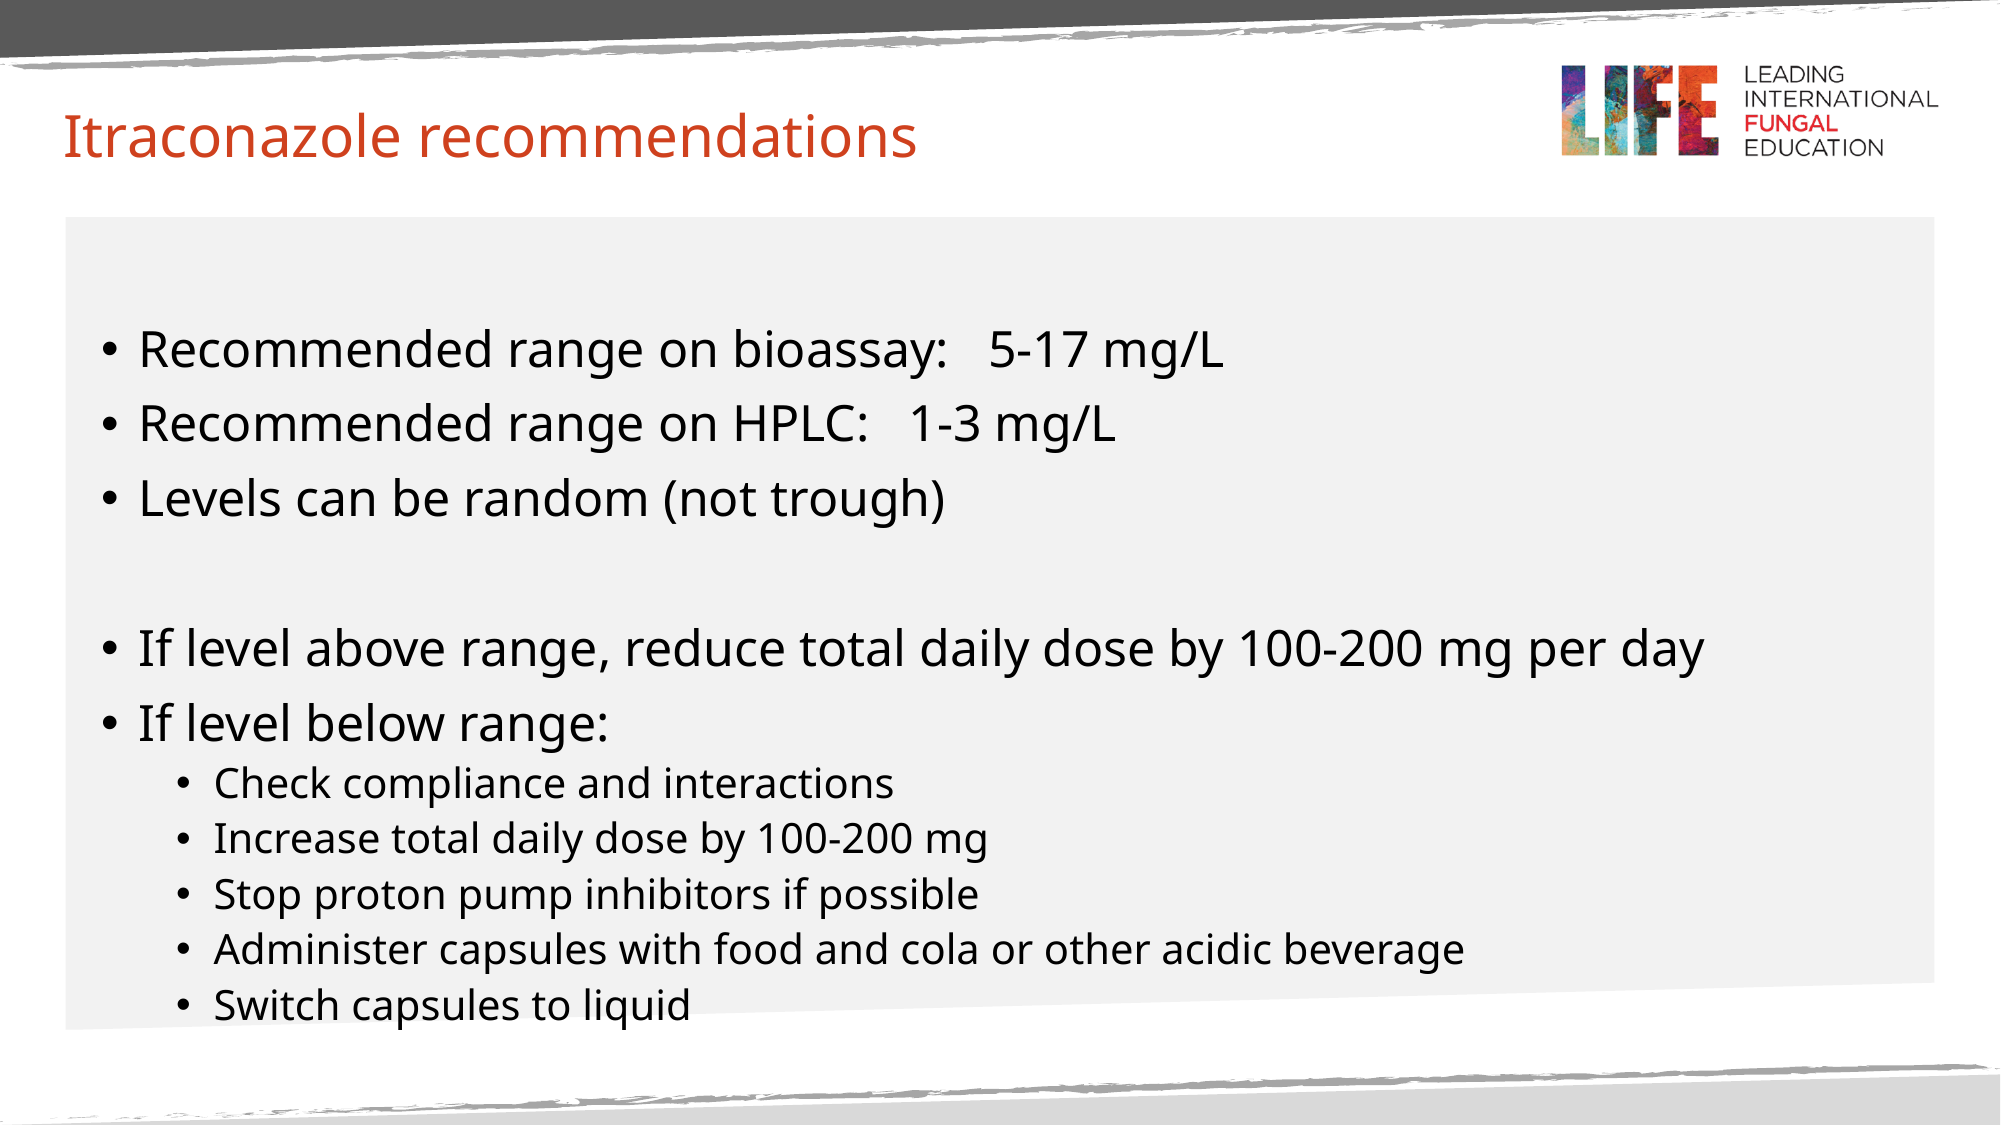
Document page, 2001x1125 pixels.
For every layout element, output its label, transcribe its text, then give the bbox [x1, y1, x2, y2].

title Itraconazole recommendations [48, 92, 1416, 186]
picture [1553, 57, 1947, 161]
list Recommended range on bioassay: 5-17 mg/L Recommended range on HPLC: 1-3 mg/L Levels can be random (not trough) If level above range, reduce total daily dose by 100-200 mg per day If level below range: Check compliance and interactions Increase total daily dose by 100-200 mg Stop proton pump inhibitors if possible Administer capsules with food and cola or other acidic beverage Switch capsules to liquid [65, 219, 1935, 956]
